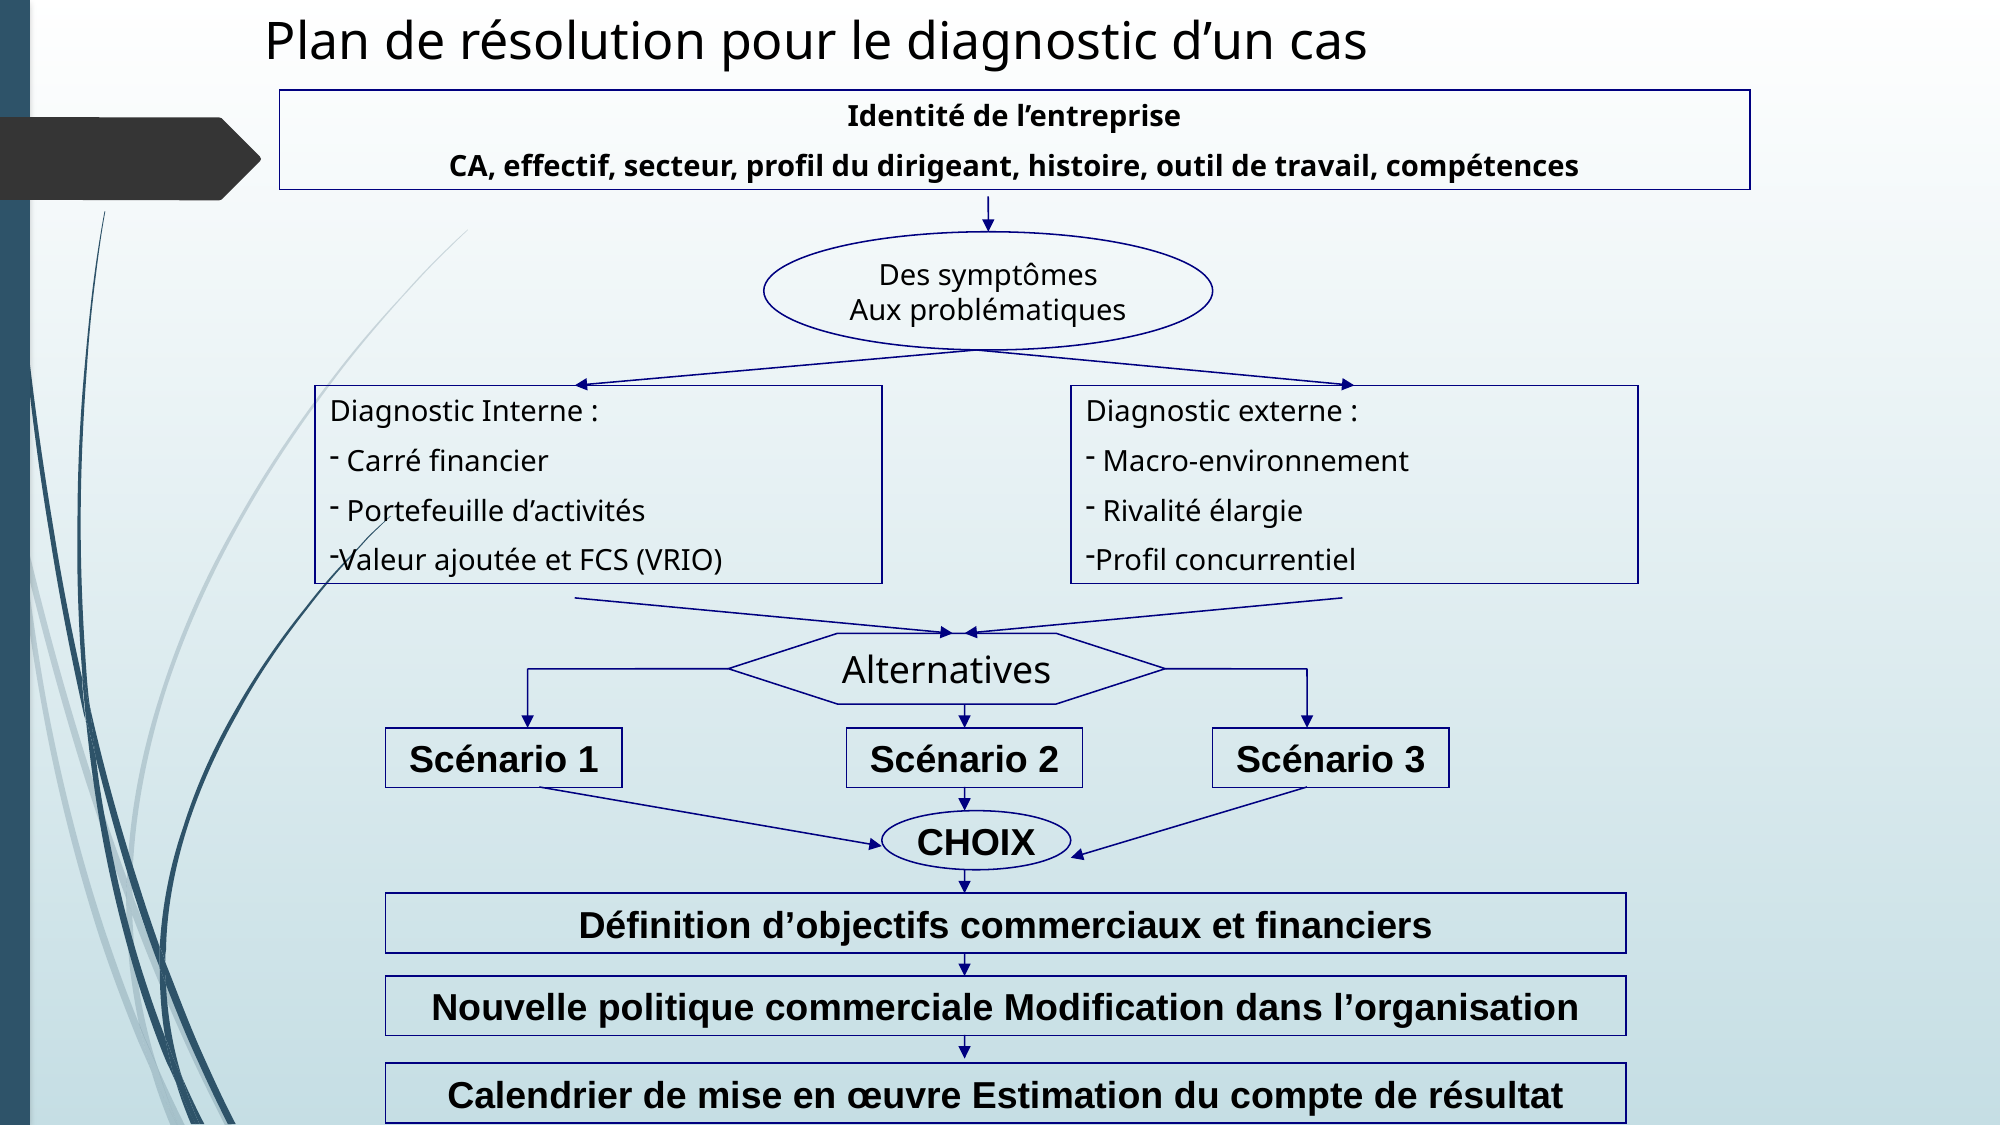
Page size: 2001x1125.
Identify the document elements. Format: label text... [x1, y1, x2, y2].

text_box [1300, 668, 1314, 728]
text_box Diagnostic externe : Macro-environnement Rivalité élargie Profil concurrentiel [1070, 385, 1638, 584]
text_box [1070, 786, 1308, 861]
text_box CHOIX [881, 810, 1071, 870]
text_box [964, 597, 1343, 639]
text_box Calendrier de mise en œuvre Estimation du compte de résultat [385, 1063, 1626, 1123]
text_box [958, 1034, 971, 1059]
text_box [958, 952, 971, 977]
text_box [574, 597, 953, 639]
text_box [521, 668, 534, 728]
text_box Définition d’objectifs commerciaux et financiers [385, 893, 1626, 953]
text_box Diagnostic Interne : Carré financier Portefeuille d’activités Valeur ajoutée et FCS (VRIO) [314, 385, 882, 584]
text_box [958, 869, 971, 894]
text_box [958, 704, 971, 728]
text_box Scénario 2 [846, 727, 1083, 788]
text_box Alternatives [729, 633, 1165, 705]
text_box Des symptômes Aux problématiques [763, 231, 1213, 350]
text_box [976, 349, 1355, 391]
text_box Scénario 3 [1212, 727, 1449, 788]
text_box [982, 196, 995, 232]
text_box Scénario 1 [385, 727, 623, 788]
text_box [574, 349, 976, 391]
text_box [958, 786, 971, 811]
text_box [539, 786, 882, 851]
text_box Identité de l’entreprise CA, effectif, secteur, profil du dirigeant, histoire, outil de travail, compétences [279, 90, 1750, 190]
text_box Nouvelle politique commerciale Modification dans l’organisation [385, 976, 1626, 1036]
title Plan de résolution pour le diagnostic d’un cas [249, 0, 1750, 79]
